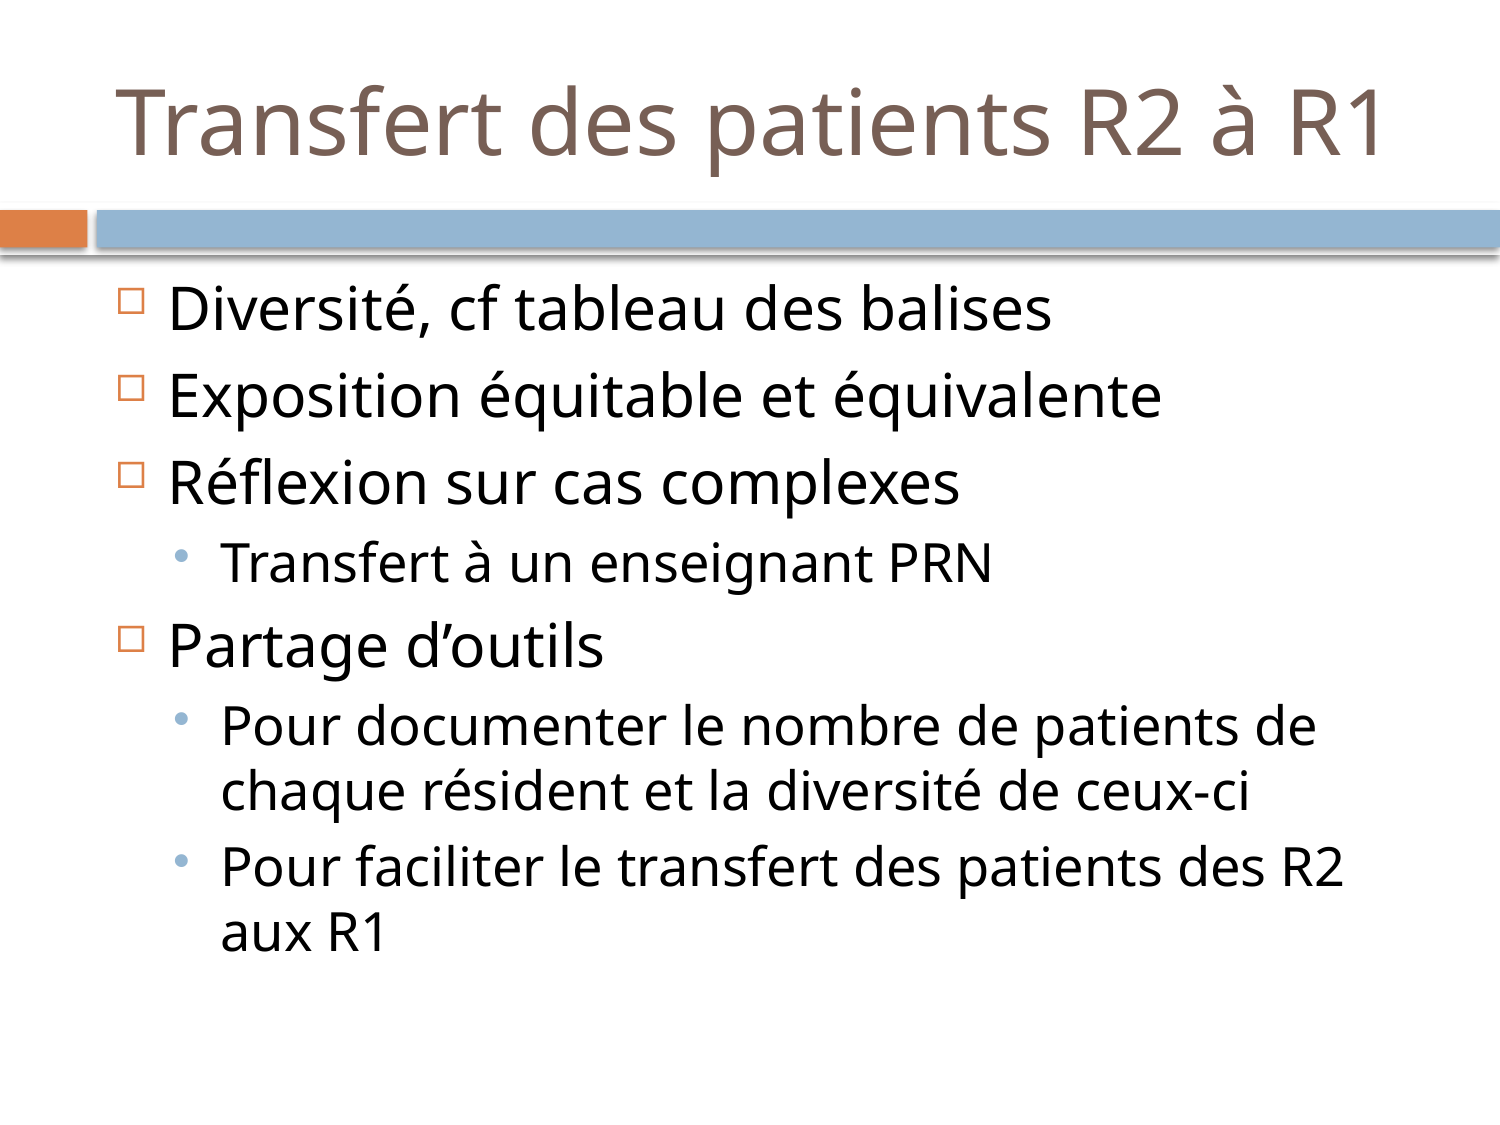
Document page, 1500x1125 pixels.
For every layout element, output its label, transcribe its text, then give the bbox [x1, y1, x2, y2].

title Transfert des patients R2 à R1 [100, 37, 1438, 200]
list Diversité, cf tableau des balises Exposition équitable et équivalente Réflexion sur cas complexes Transfert à un enseignant PRN Partage d’outils Pour documenter le nombre de patients de chaque résident et la diversité de ceux-ci Pour faciliter le transfert des patients des R2 aux R1 [100, 262, 1438, 1000]
